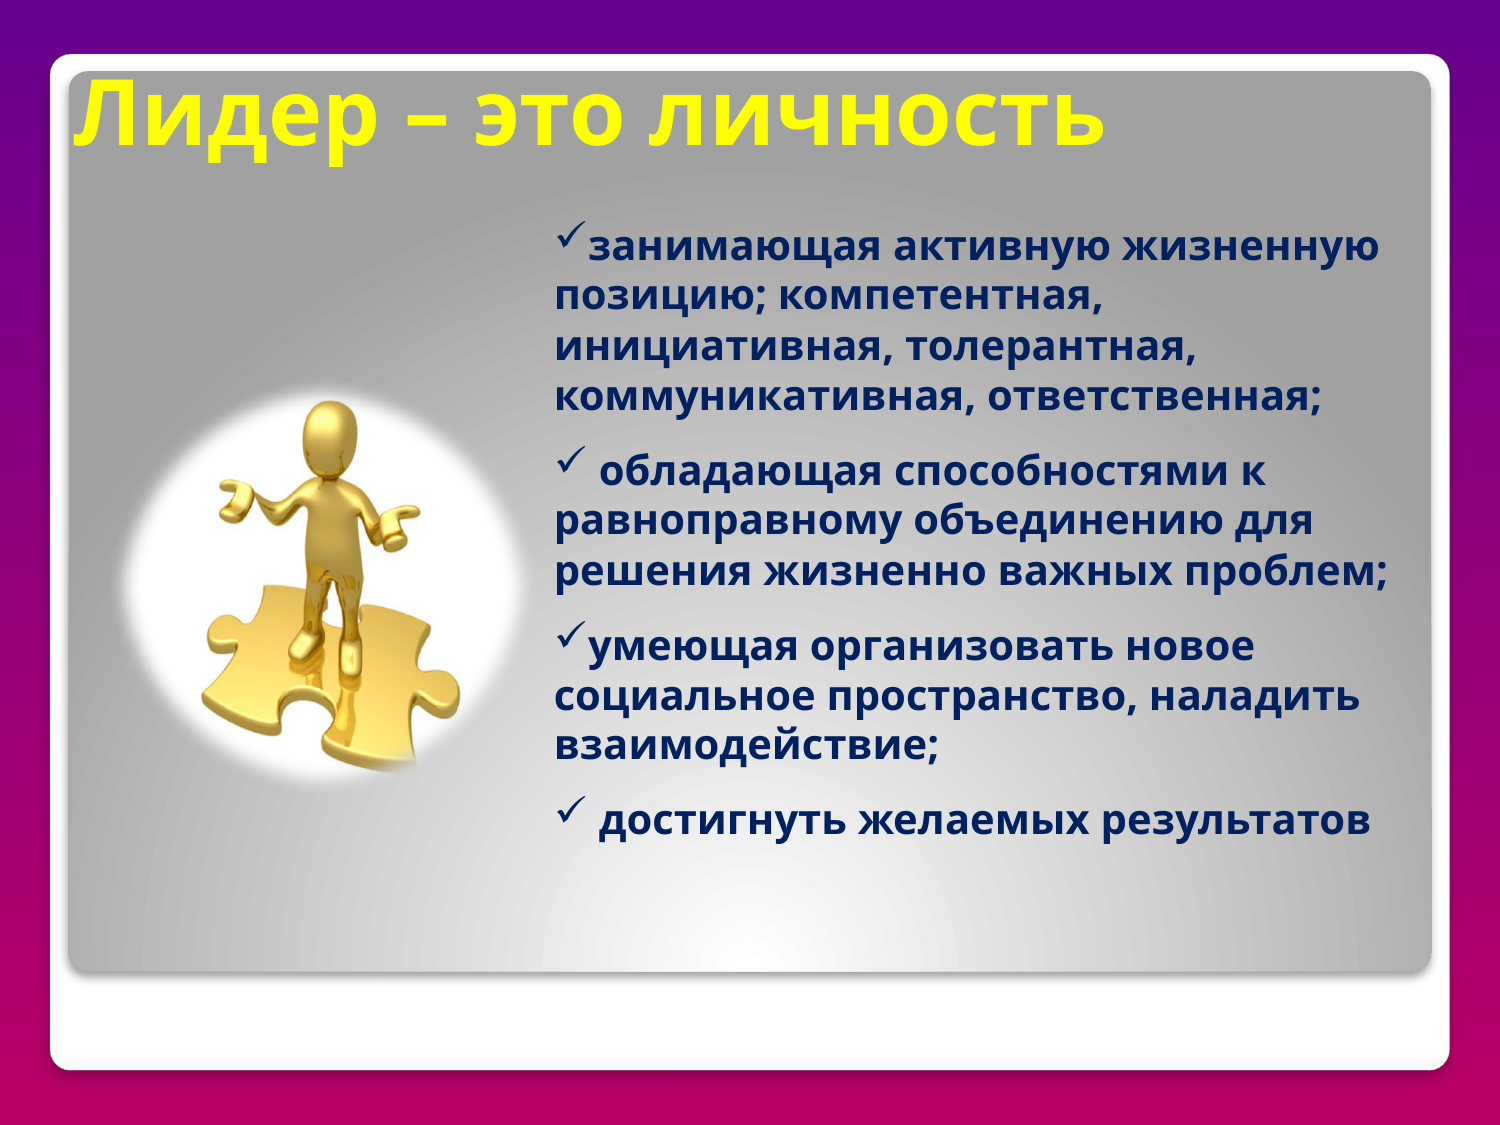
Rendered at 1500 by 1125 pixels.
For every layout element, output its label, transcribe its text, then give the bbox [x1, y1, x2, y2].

text_box Лидер – это личность [58, 46, 1453, 172]
picture [105, 374, 540, 800]
text_box занимающая активную жизненную позицию; компетентная, инициативная, толерантная, коммуникативная, ответственная; обладающая способностями к равноправному объединению для решения жизненно важных проблем; умеющая организовать новое социальное пространство, наладить взаимодействие; достигнуть желаемых результатов [538, 210, 1442, 851]
